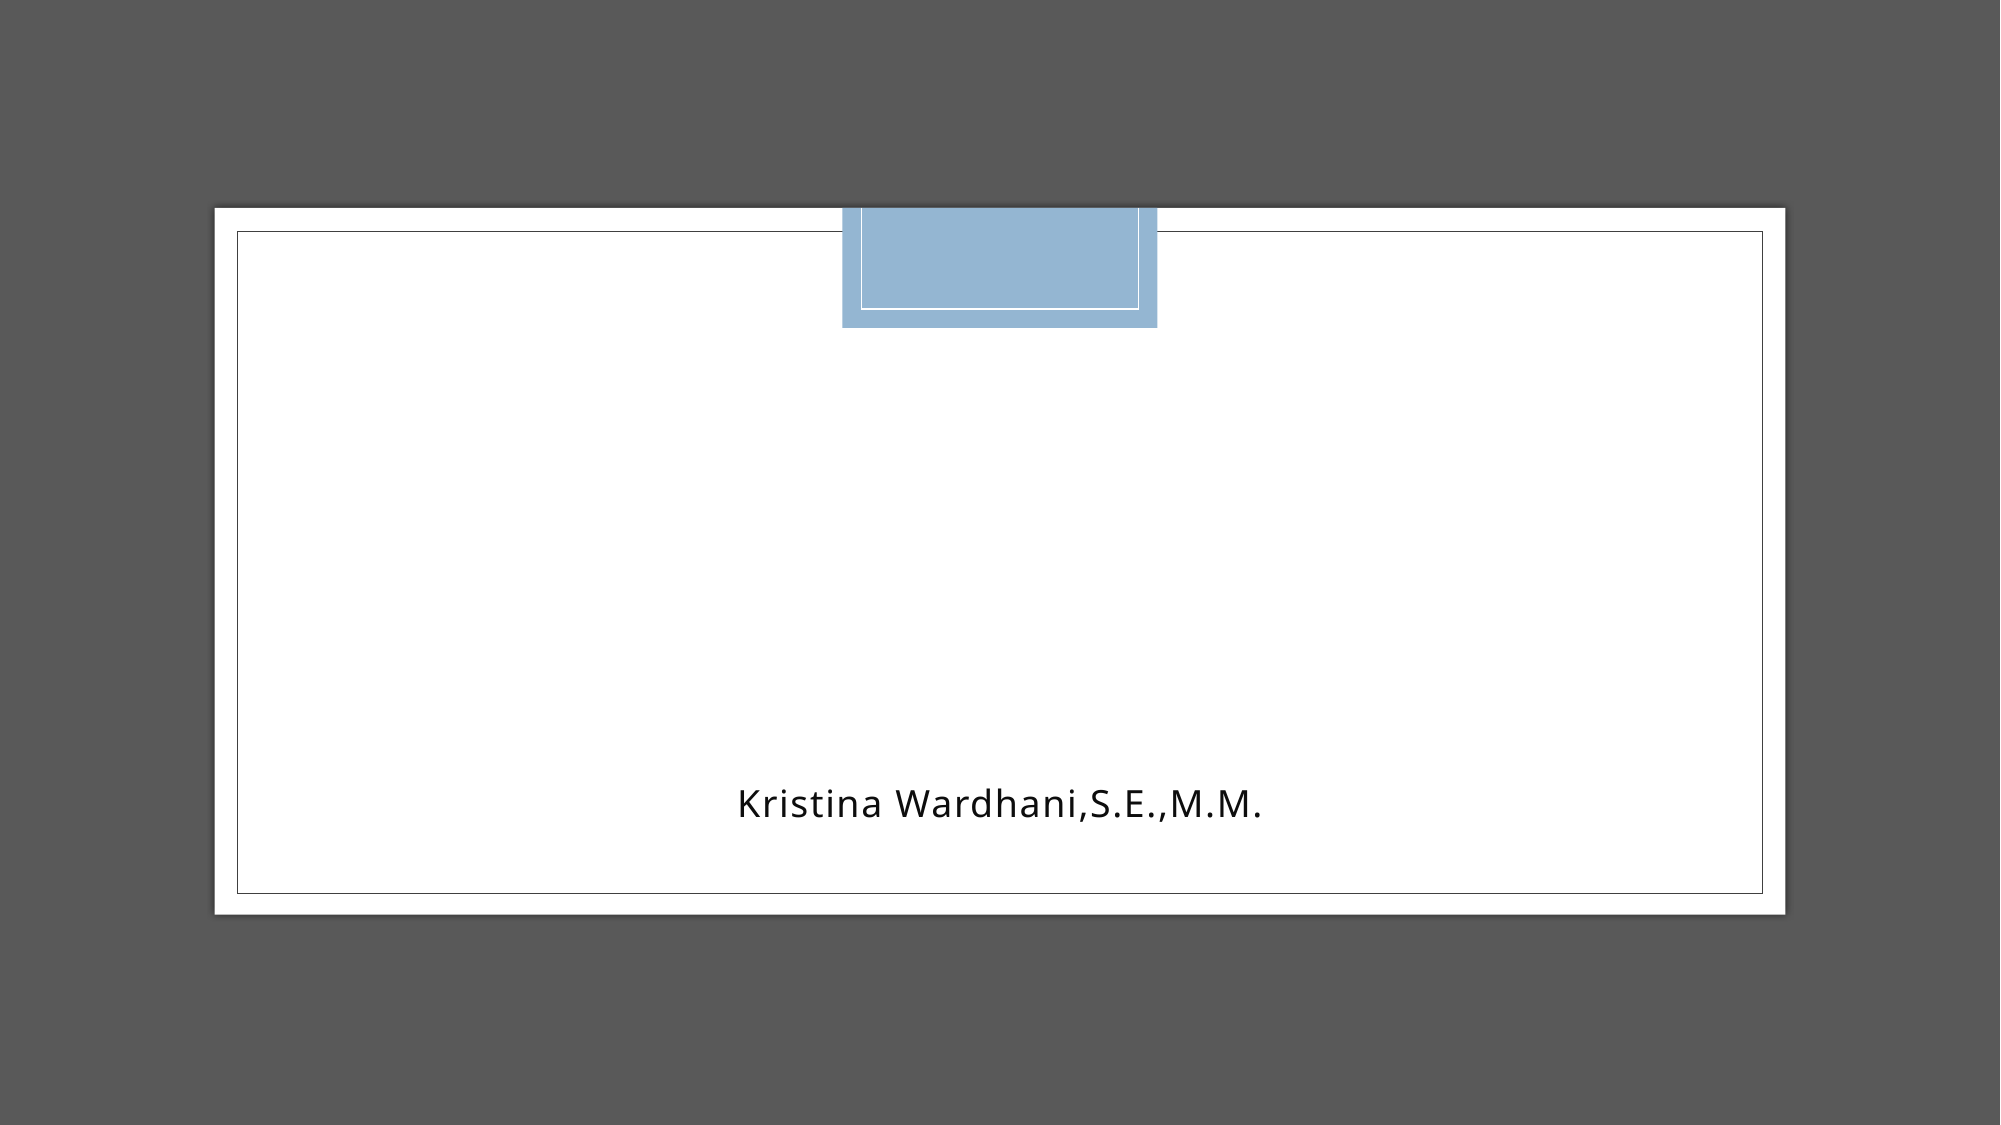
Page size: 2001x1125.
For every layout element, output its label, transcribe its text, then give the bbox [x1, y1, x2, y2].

subtitle Kristina Wardhani,S.E.,M.M. [267, 768, 1734, 844]
